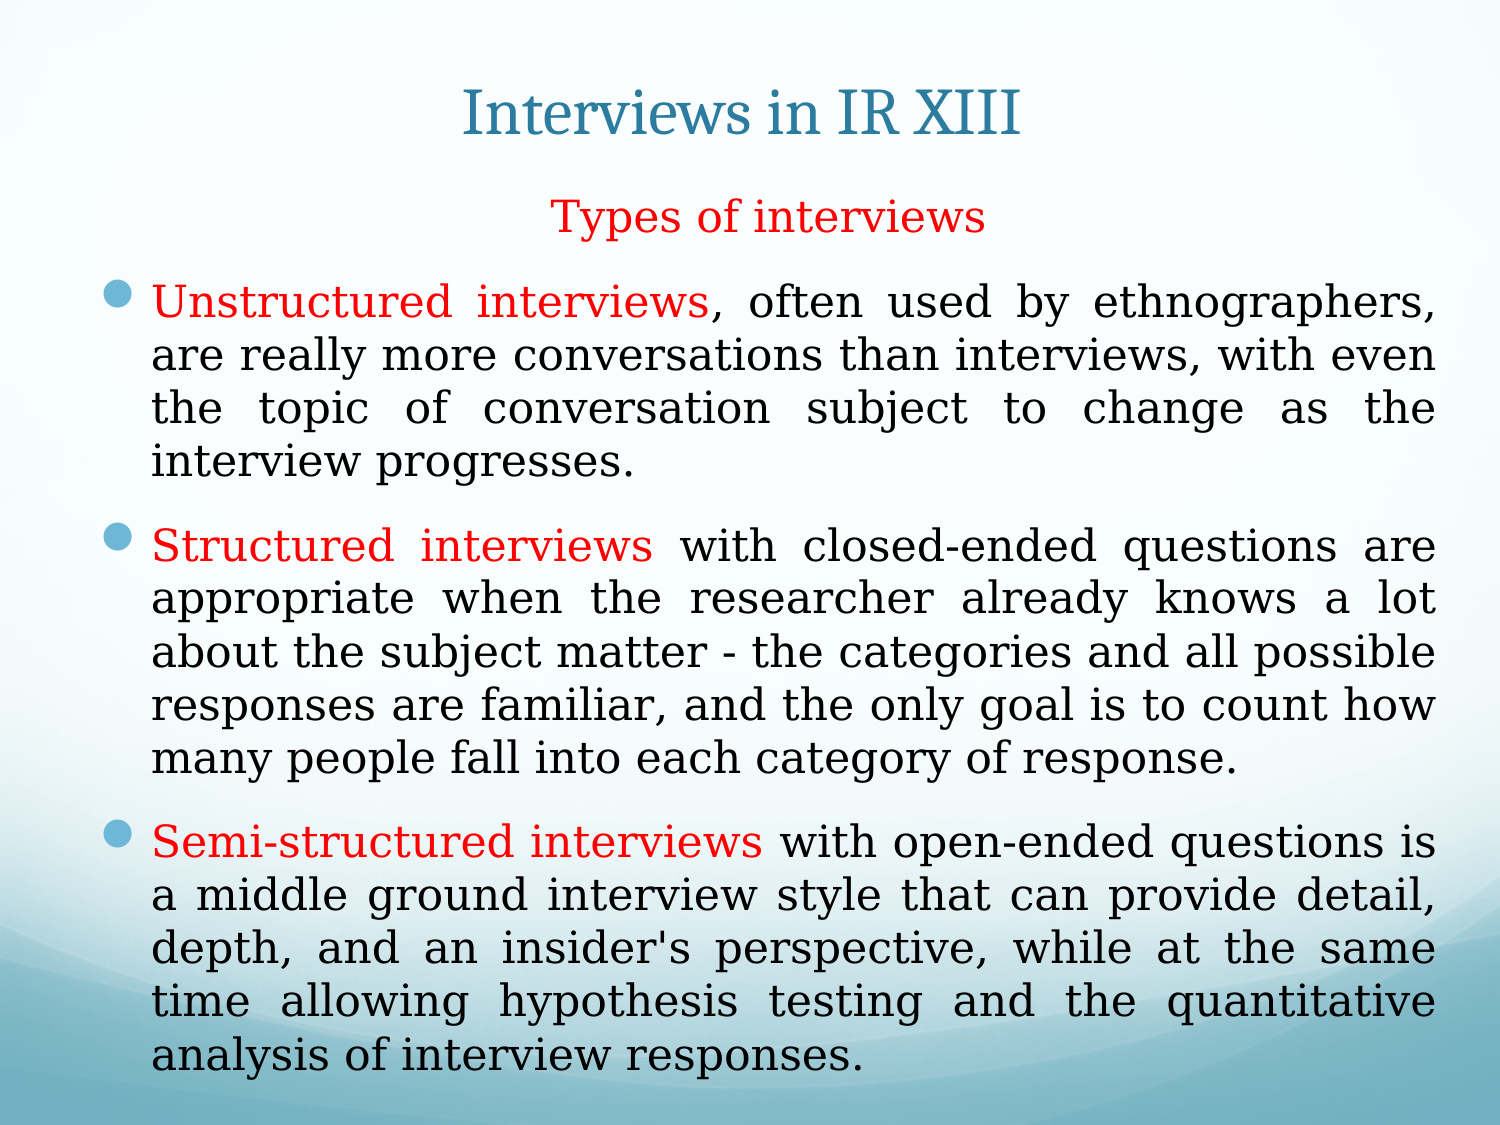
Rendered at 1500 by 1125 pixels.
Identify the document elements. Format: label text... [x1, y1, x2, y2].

title Interviews in IR XIII [90, 52, 1410, 163]
list Types of interviews Unstructured interviews, often used by ethnographers, are really more conversations than interviews, with even the topic of conversation subject to change as the interview progresses. Structured interviews with closed-ended questions are appropriate when the researcher already knows a lot about the subject matter - the categories and all possible responses are familiar, and the only goal is to count how many people fall into each category of response. Semi-structured interviews with open-ended questions is a middle ground interview style that can provide detail, depth, and an insider's perspective, while at the same time allowing hypothesis testing and the quantitative analysis of interview responses. [84, 180, 1453, 1105]
